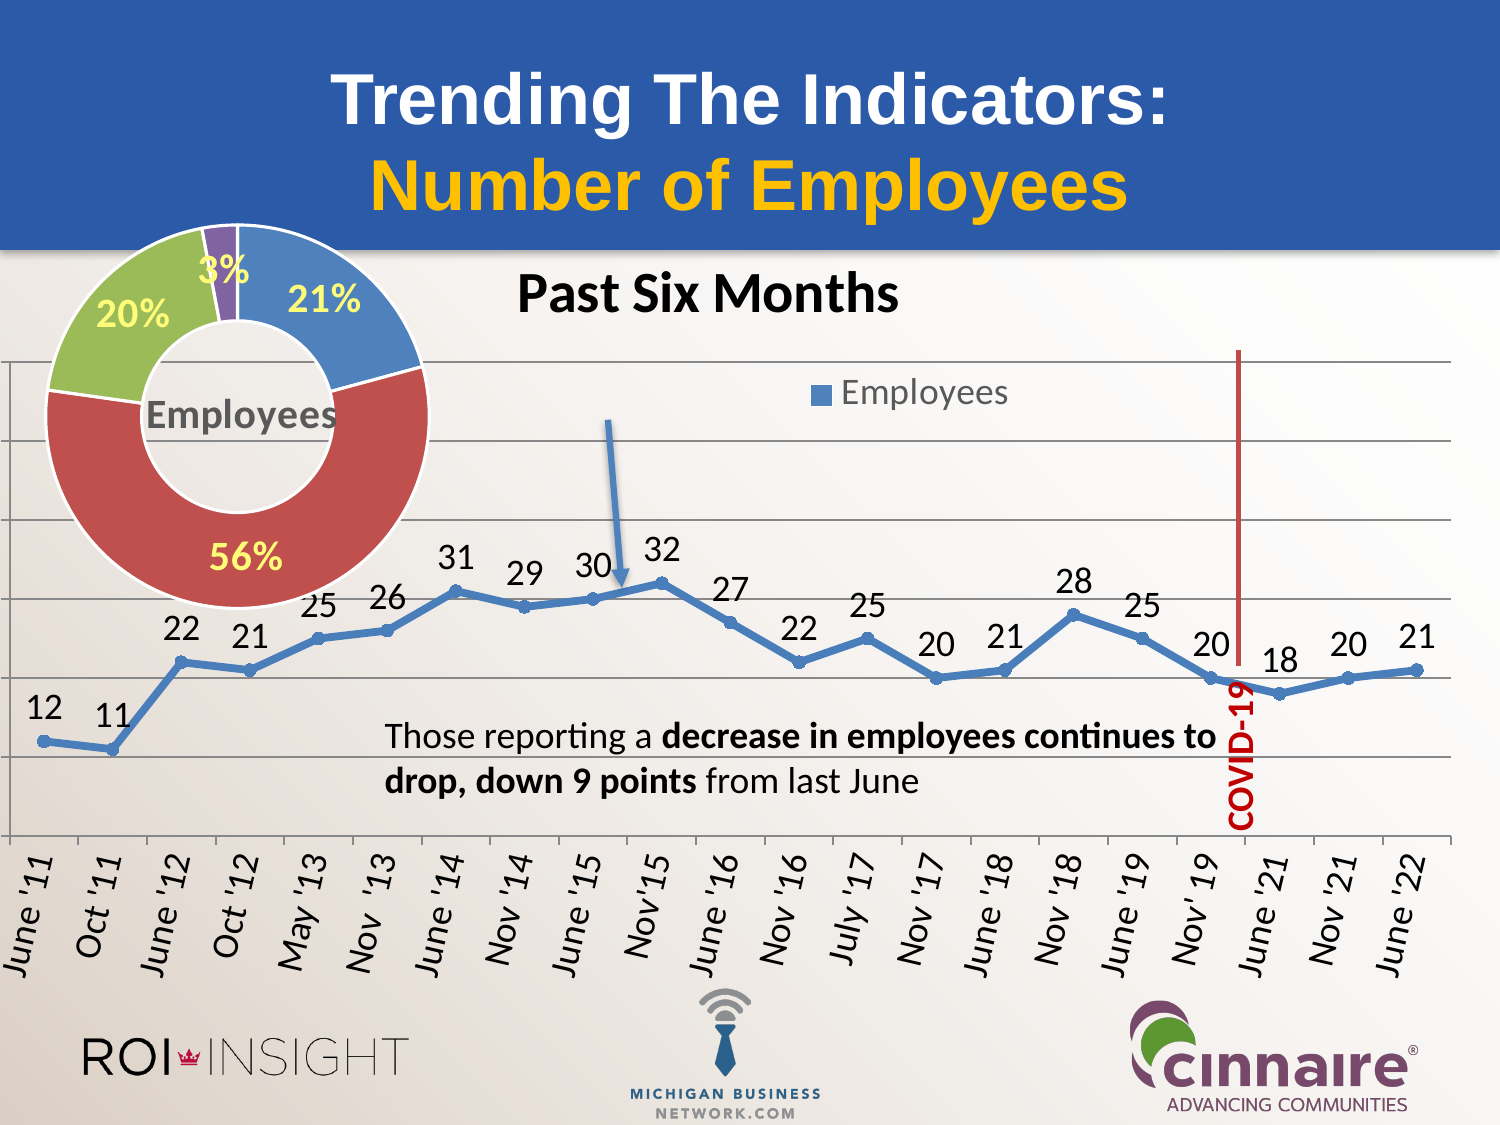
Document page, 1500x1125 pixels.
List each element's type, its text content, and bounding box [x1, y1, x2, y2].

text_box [607, 419, 623, 589]
chart [0, 180, 1465, 999]
picture [605, 999, 845, 1125]
picture [75, 1024, 415, 1090]
picture [1123, 999, 1425, 1115]
title Trending The Indicators: Number of Employees [0, 44, 1500, 234]
